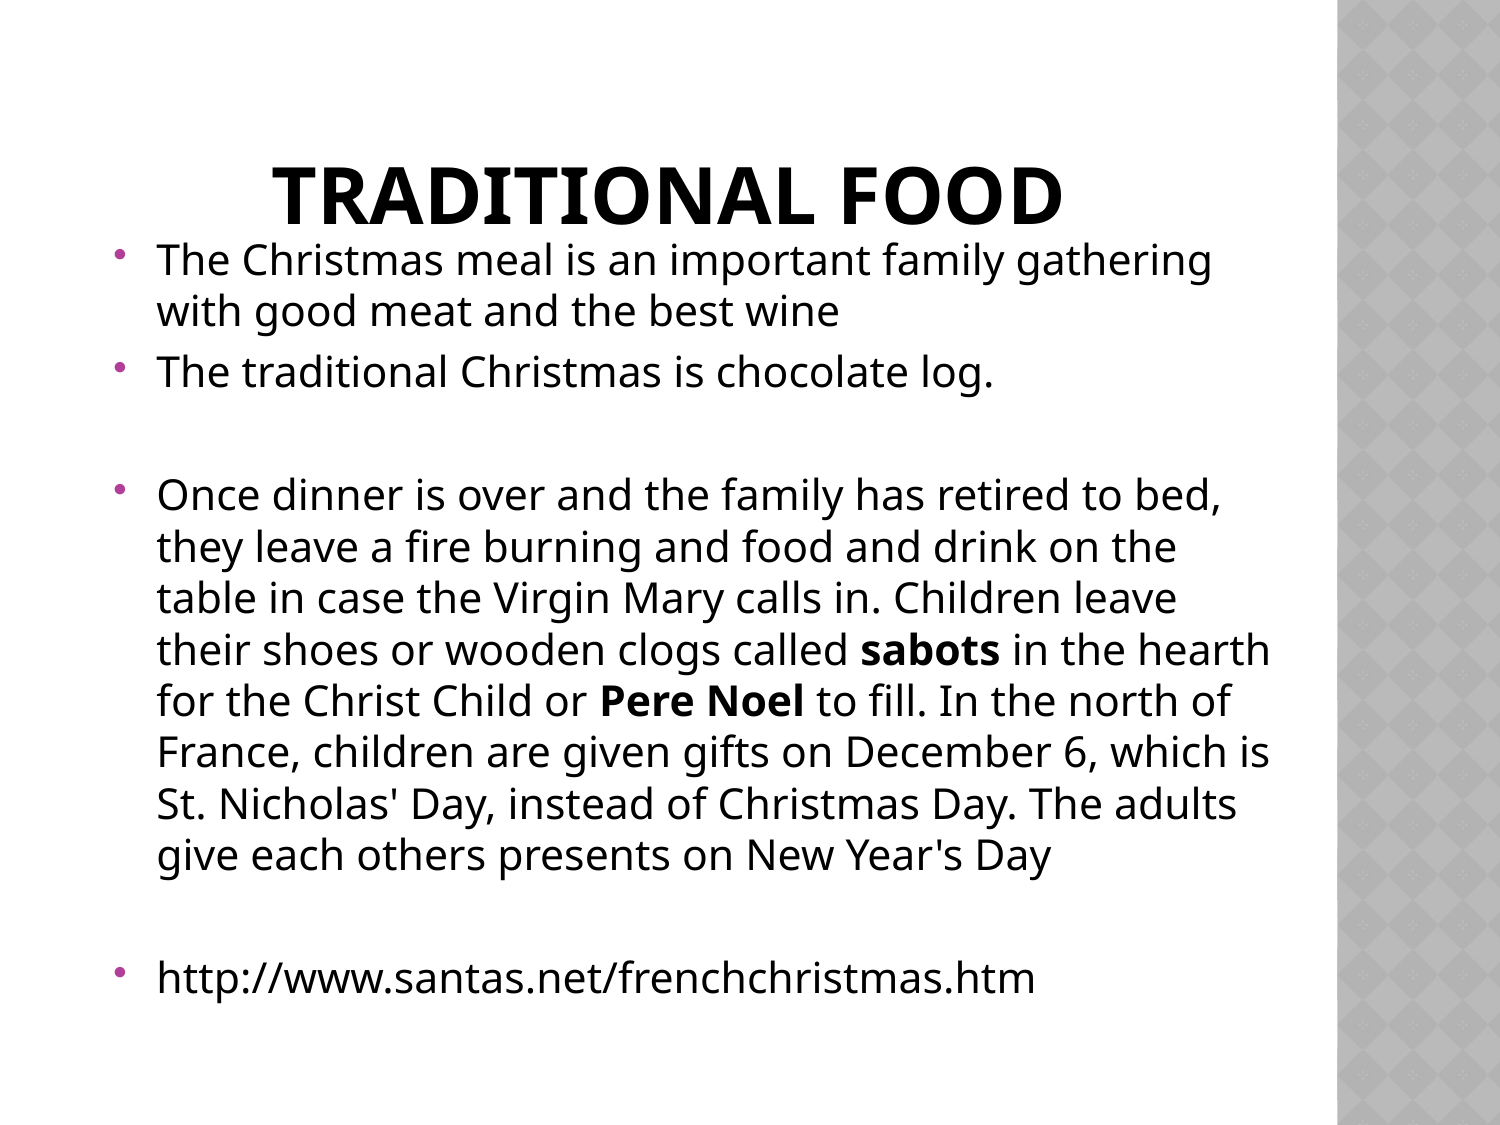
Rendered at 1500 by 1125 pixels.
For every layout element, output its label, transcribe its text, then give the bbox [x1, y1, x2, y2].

title Traditional food [75, 52, 1263, 240]
list The Christmas meal is an important family gathering with good meat and the best wine The traditional Christmas is chocolate log. Once dinner is over and the family has retired to bed, they leave a fire burning and food and drink on the table in case the Virgin Mary calls in. Children leave their shoes or wooden clogs called sabots in the hearth for the Christ Child or Pere Noel to fill. In the north of France, children are given gifts on December 6, which is St. Nicholas' Day, instead of Christmas Day. The adults give each others presents on New Year's Day http://www.santas.net/frenchchristmas.htm [99, 224, 1288, 1020]
